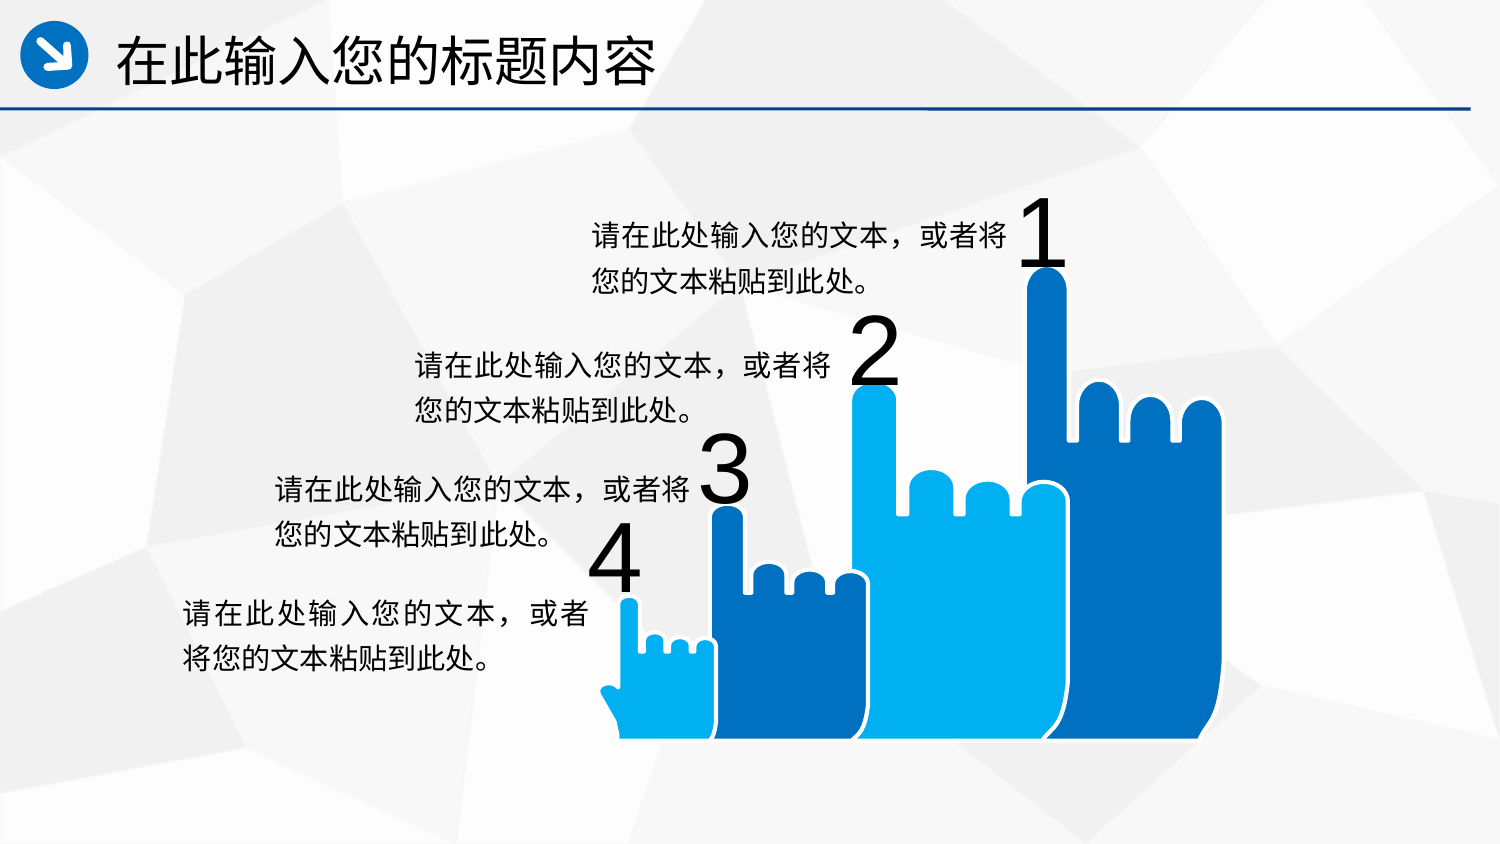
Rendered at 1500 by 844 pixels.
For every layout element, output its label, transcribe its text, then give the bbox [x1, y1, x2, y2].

text_box 请在此处输入您的文本，或者将您的文本粘贴到此处。 [274, 456, 648, 557]
text_box 请在此处输入您的文本，或者将您的文本粘贴到此处。 [591, 202, 1009, 303]
text_box [1024, 294, 1224, 741]
text_box [598, 619, 716, 741]
text_box [709, 530, 869, 741]
text_box 3 [648, 419, 802, 530]
text_box 1 [965, 183, 1119, 294]
text_box 4 [538, 508, 693, 619]
text_box 请在此处输入您的文本，或者将您的文本粘贴到此处。 [414, 332, 832, 433]
text_box 2 [798, 301, 953, 412]
picture [0, 0, 1500, 844]
text_box 在此输入您的标题内容 [100, 19, 714, 100]
text_box [850, 412, 1068, 741]
text_box 请在此处输入您的文本，或者将您的文本粘贴到此处。 [183, 580, 591, 681]
